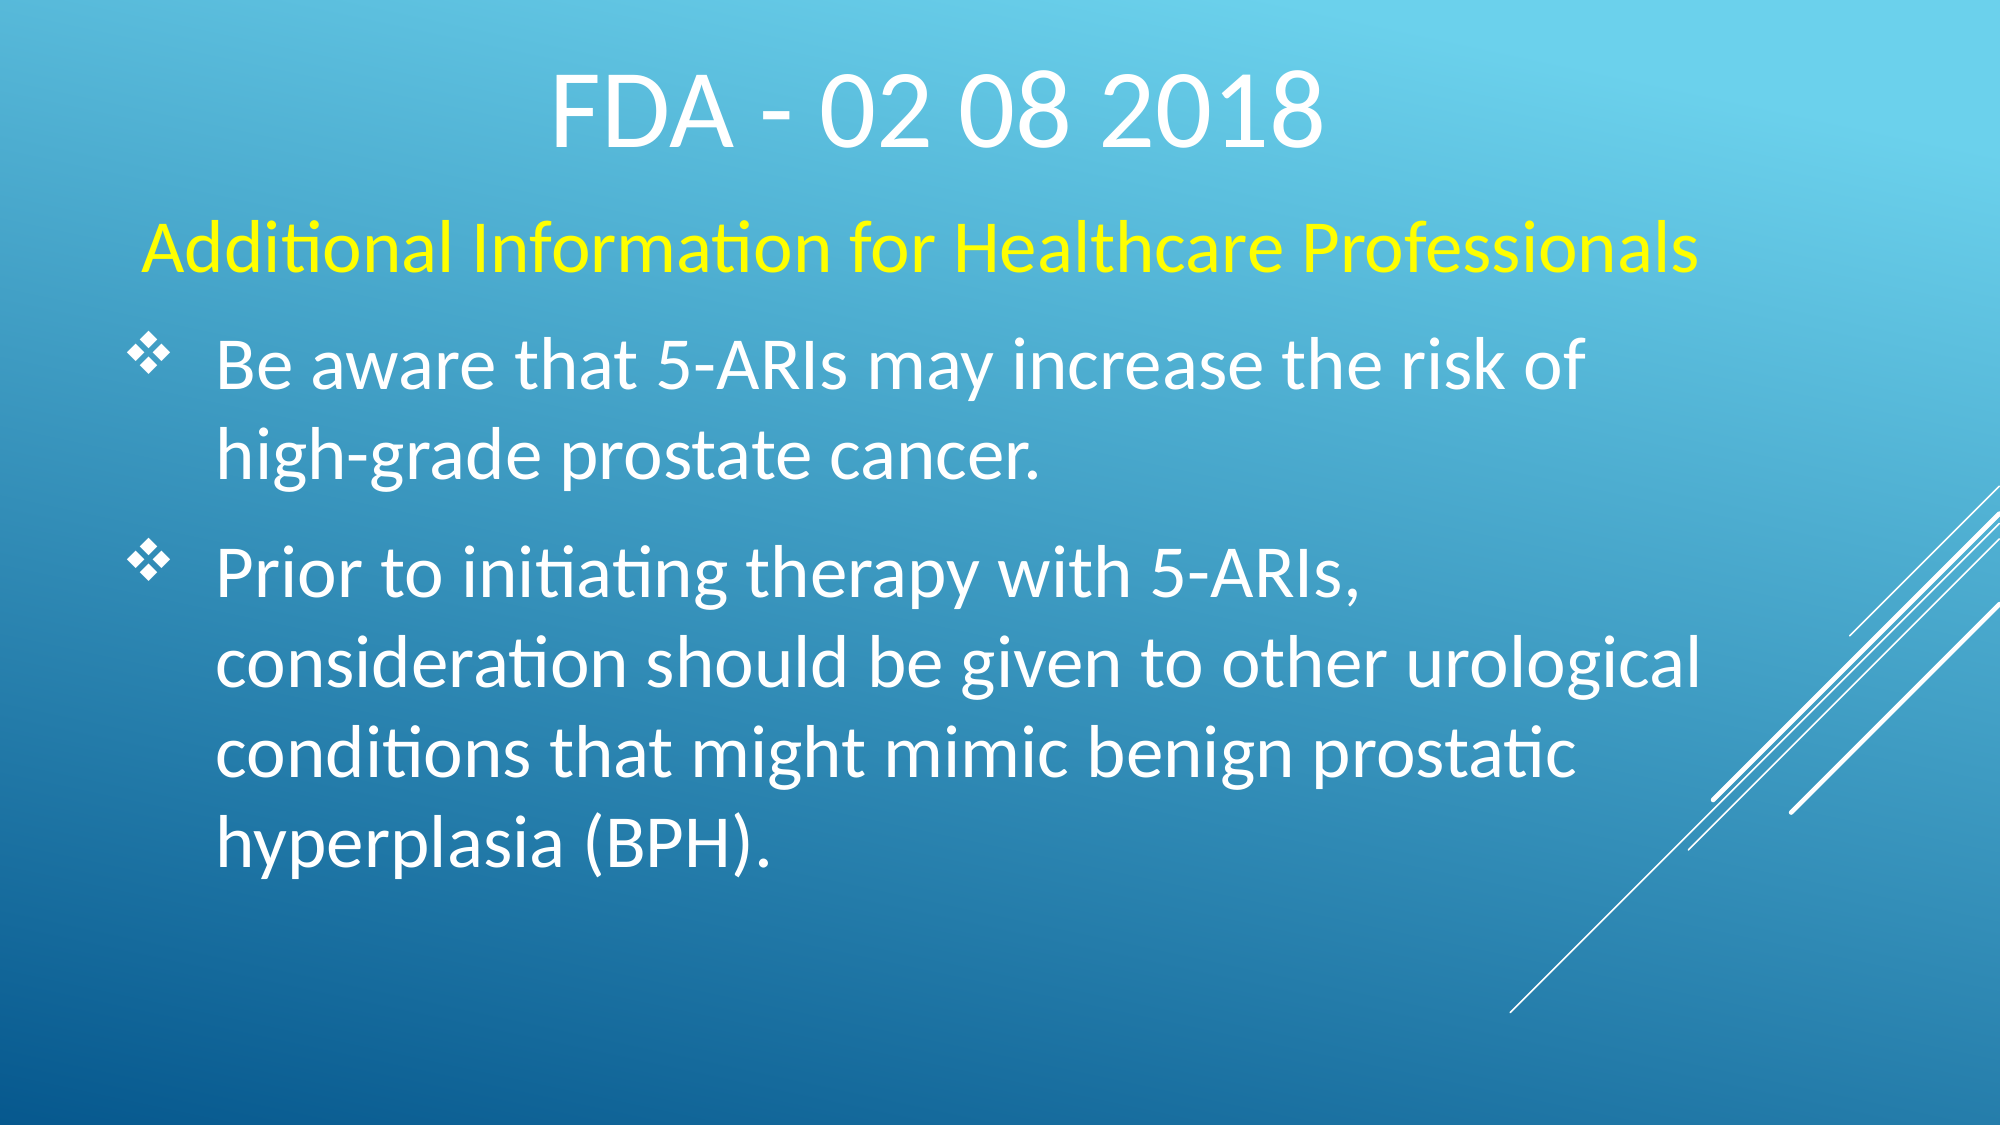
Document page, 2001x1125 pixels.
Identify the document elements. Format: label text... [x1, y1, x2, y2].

list FDA - 02 08 2018 Additional Information for Healthcare Professionals Be aware that 5-ARIs may increase the risk of high-grade prostate cancer. Prior to initiating therapy with 5-ARIs, consideration should be given to other urological conditions that might mimic benign prostatic hyperplasia (BPH). [106, 27, 1770, 1125]
